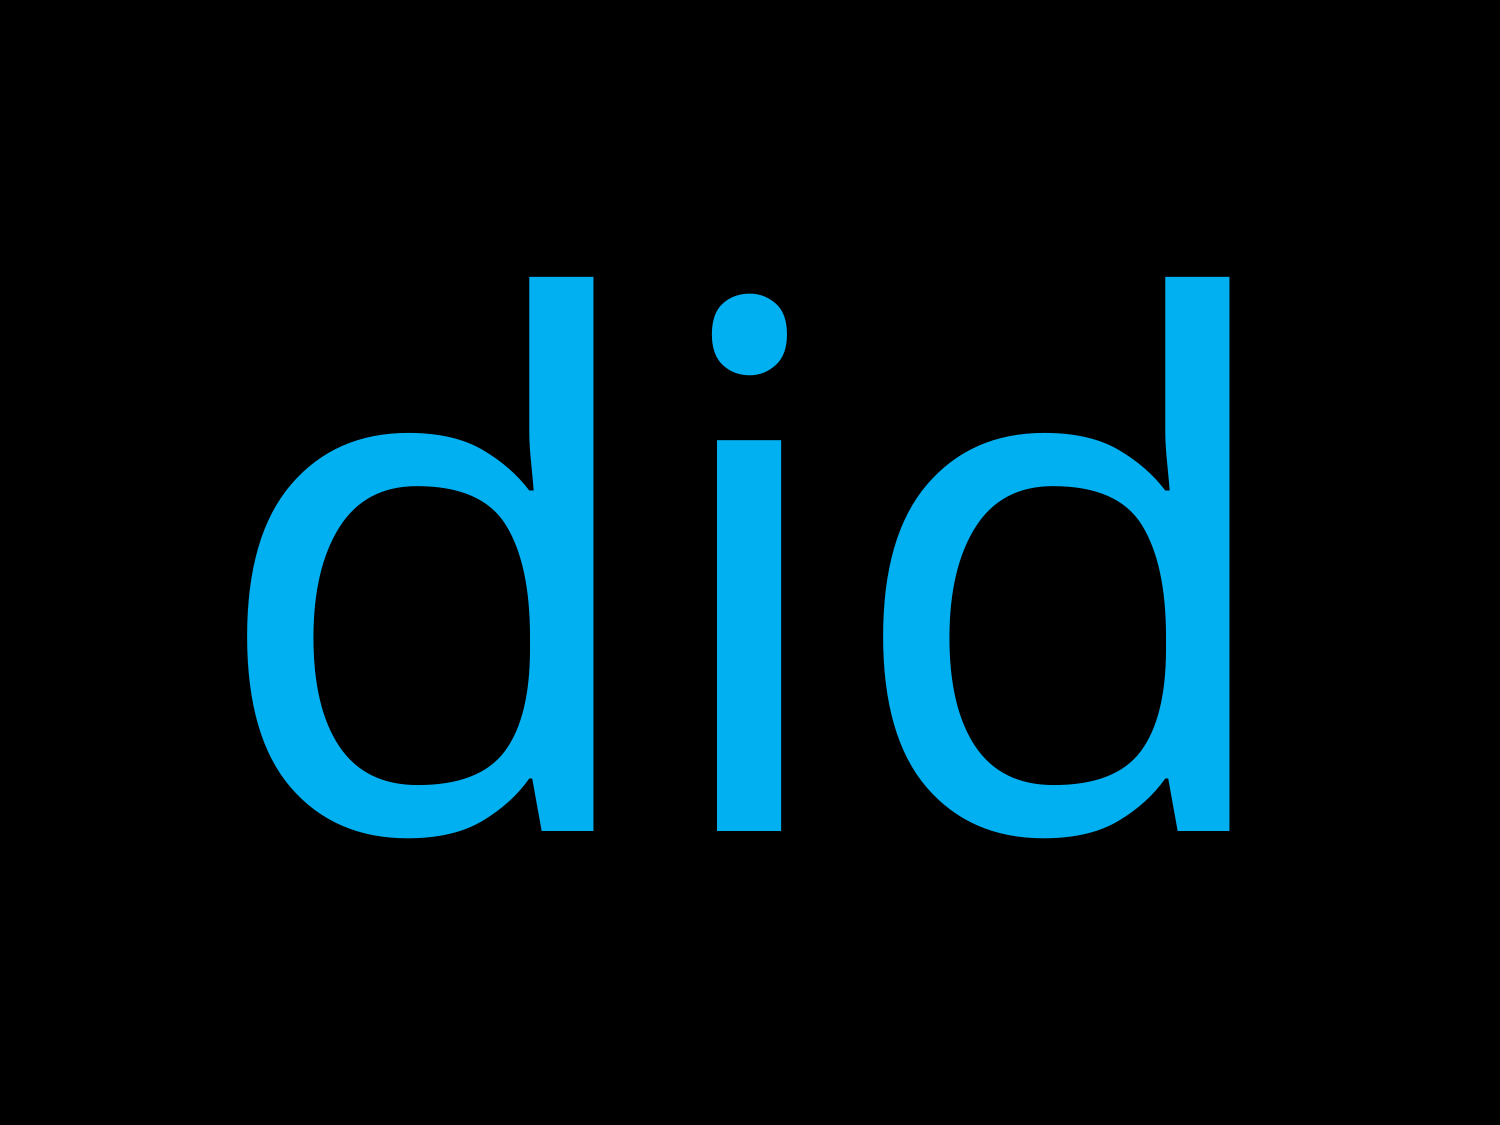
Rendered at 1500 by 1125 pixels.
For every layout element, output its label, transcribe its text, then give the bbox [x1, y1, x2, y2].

title did [75, 45, 1425, 1035]
